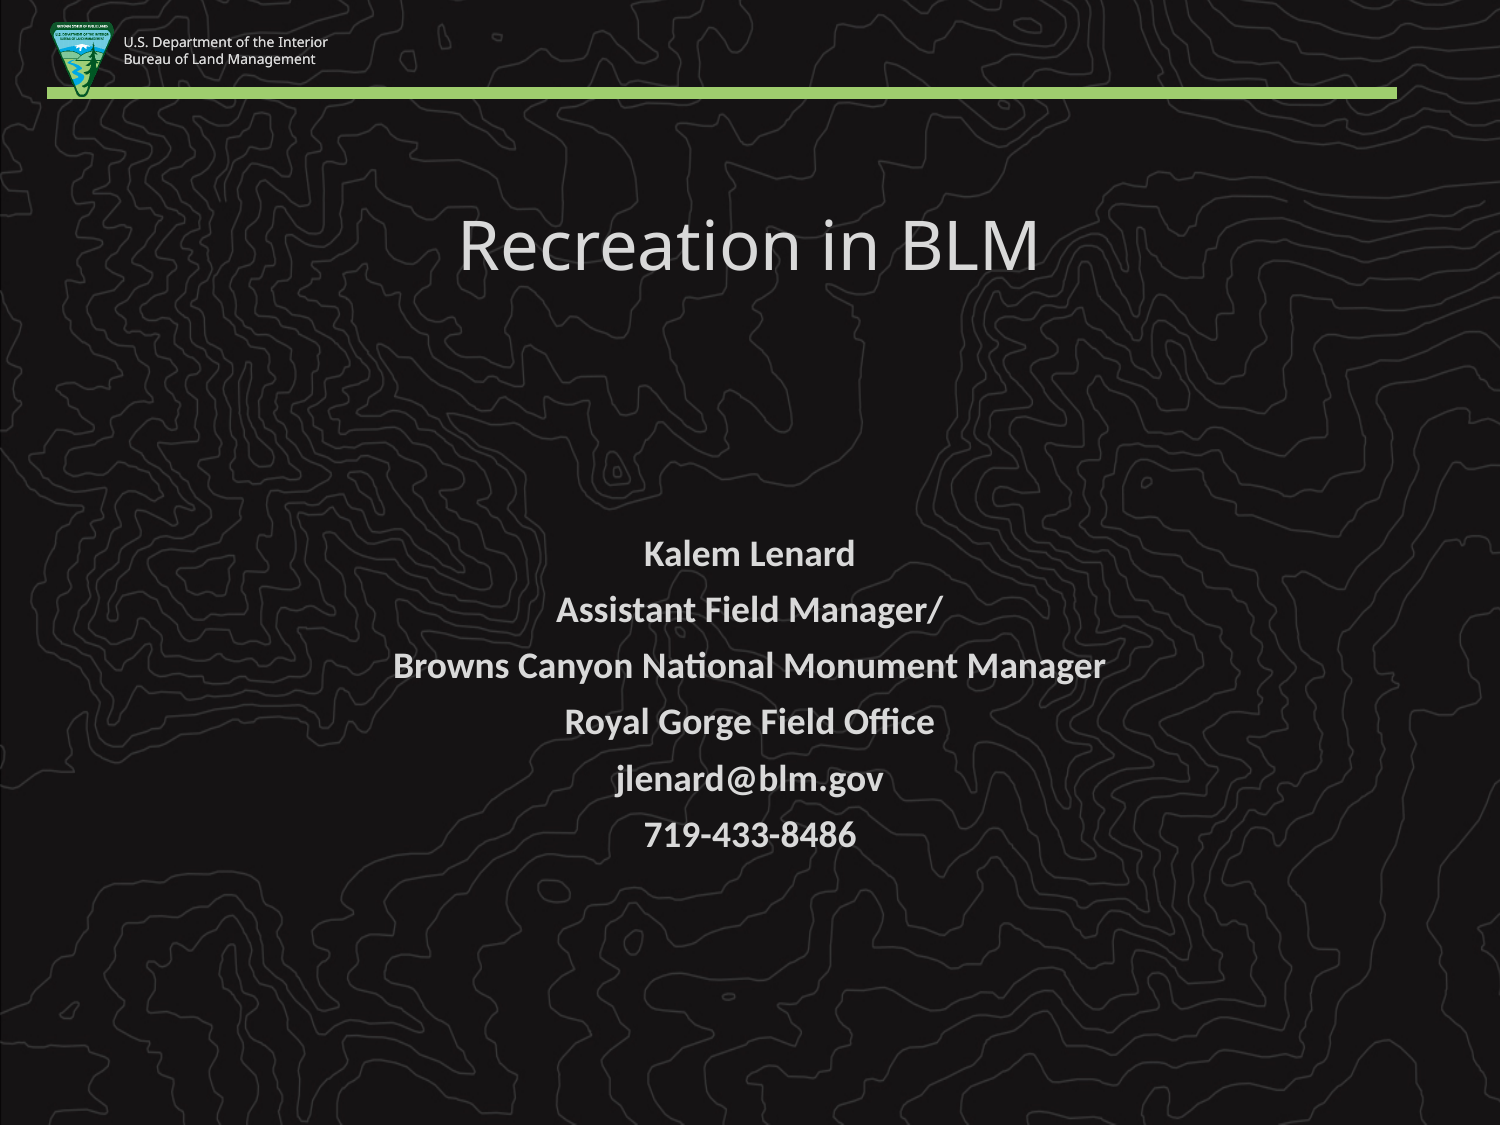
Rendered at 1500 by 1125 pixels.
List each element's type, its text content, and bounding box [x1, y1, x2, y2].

list Recreation in BLM [103, 203, 1397, 360]
list Kalem Lenard Assistant Field Manager/ Browns Canyon National Monument Manager Royal Gorge Field Office jlenard@blm.gov 719-433-8486 [103, 526, 1397, 1125]
picture [0, 0, 1500, 1125]
